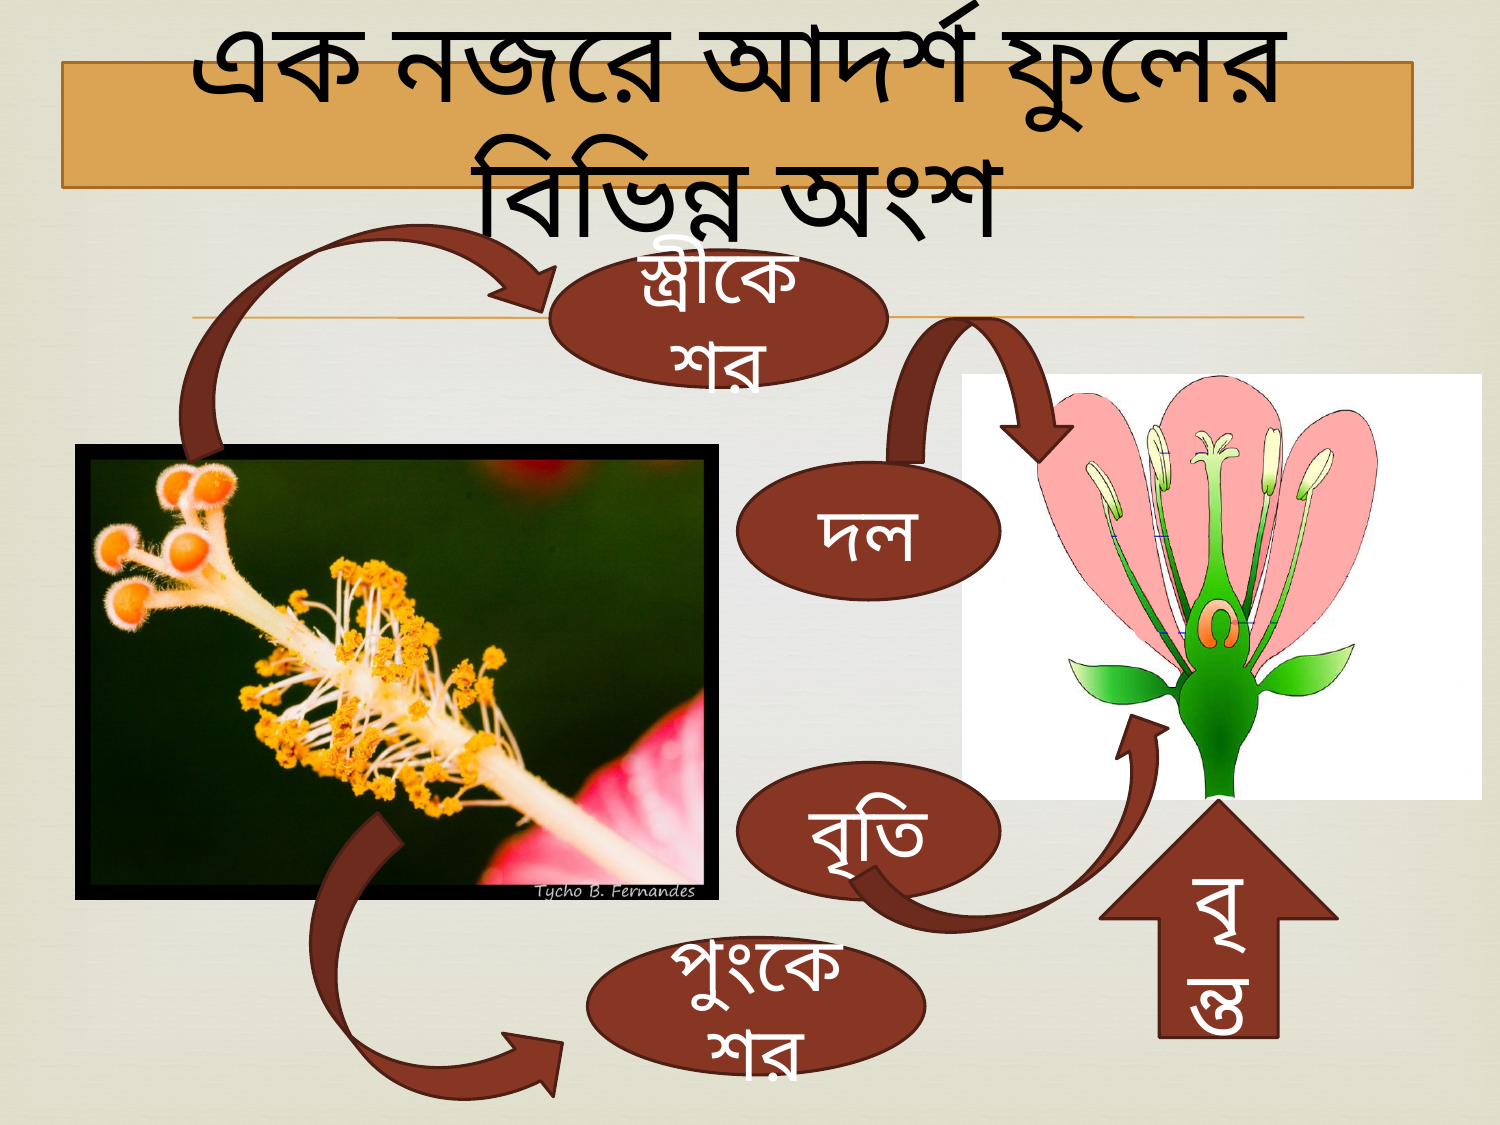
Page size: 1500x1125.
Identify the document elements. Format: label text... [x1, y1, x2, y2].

text_box দল [735, 460, 956, 602]
text_box [308, 910, 564, 1101]
picture [961, 374, 1483, 801]
picture [74, 444, 720, 901]
text_box বৃতি [735, 760, 1002, 902]
text_box পুংকেশর [585, 935, 927, 1077]
text_box [848, 811, 1147, 934]
title এক নজরে আদর্শ ফুলের বিভিন্ন অংশ [61, 61, 1414, 189]
text_box [178, 223, 557, 442]
text_box বৃন্ত [1098, 811, 1339, 1040]
text_box স্ত্রীকেশর [548, 248, 890, 389]
text_box [885, 317, 1044, 465]
